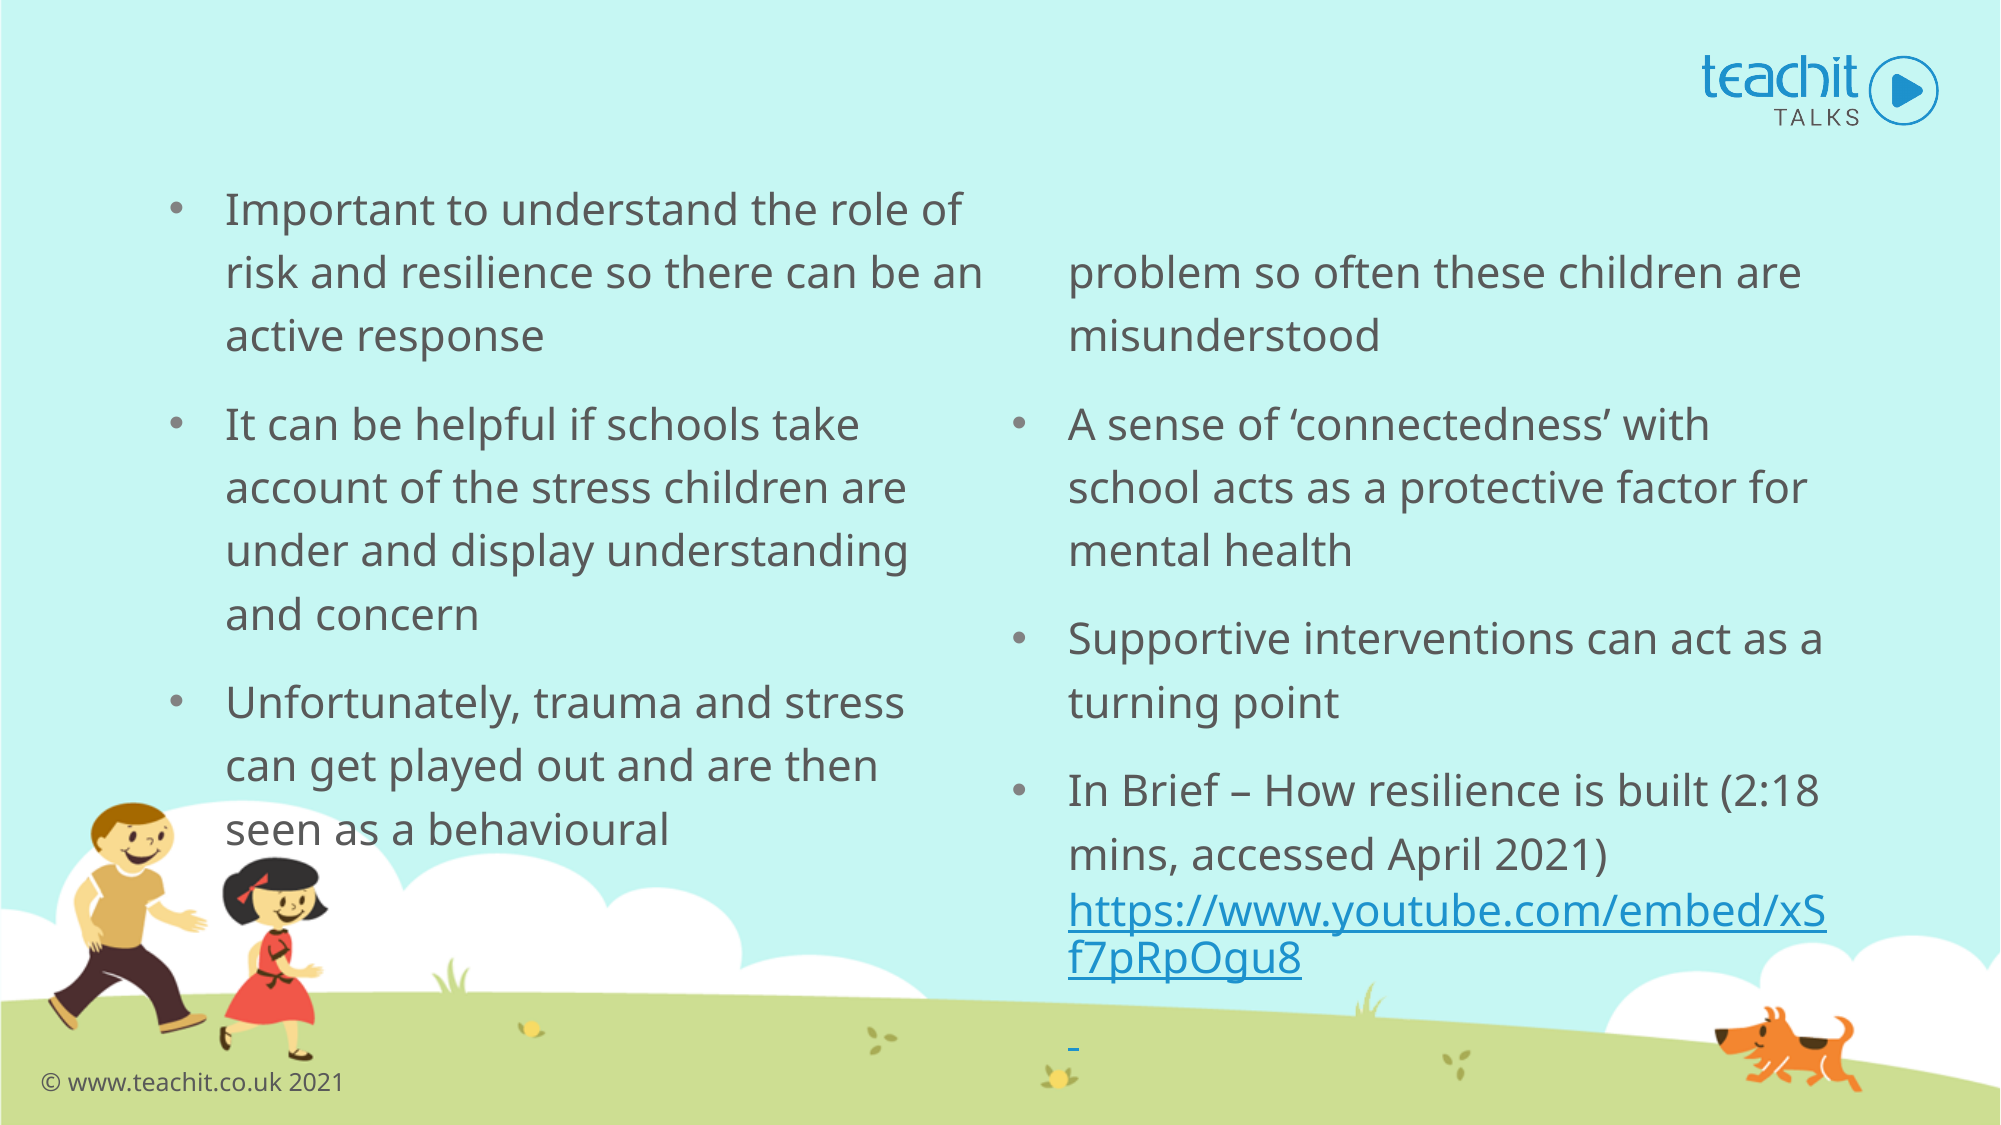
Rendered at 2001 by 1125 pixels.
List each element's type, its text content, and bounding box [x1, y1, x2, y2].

text_box Important to understand the role of risk and resilience so there can be an active response It can be helpful if schools take account of the stress children are under and display understanding and concern Unfortunately, trauma and stress can get played out and are then seen as a behavioural problem so often these children are misunderstood A sense of ‘connectedness’ with school acts as a protective factor for mental health Supportive interventions can act as a turning point In Brief – How resilience is built (2:18 mins, accessed April 2021) https://www.youtube.com/embed/xSf7pRpOgu8 [153, 163, 1846, 977]
picture [0, 0, 2001, 1125]
